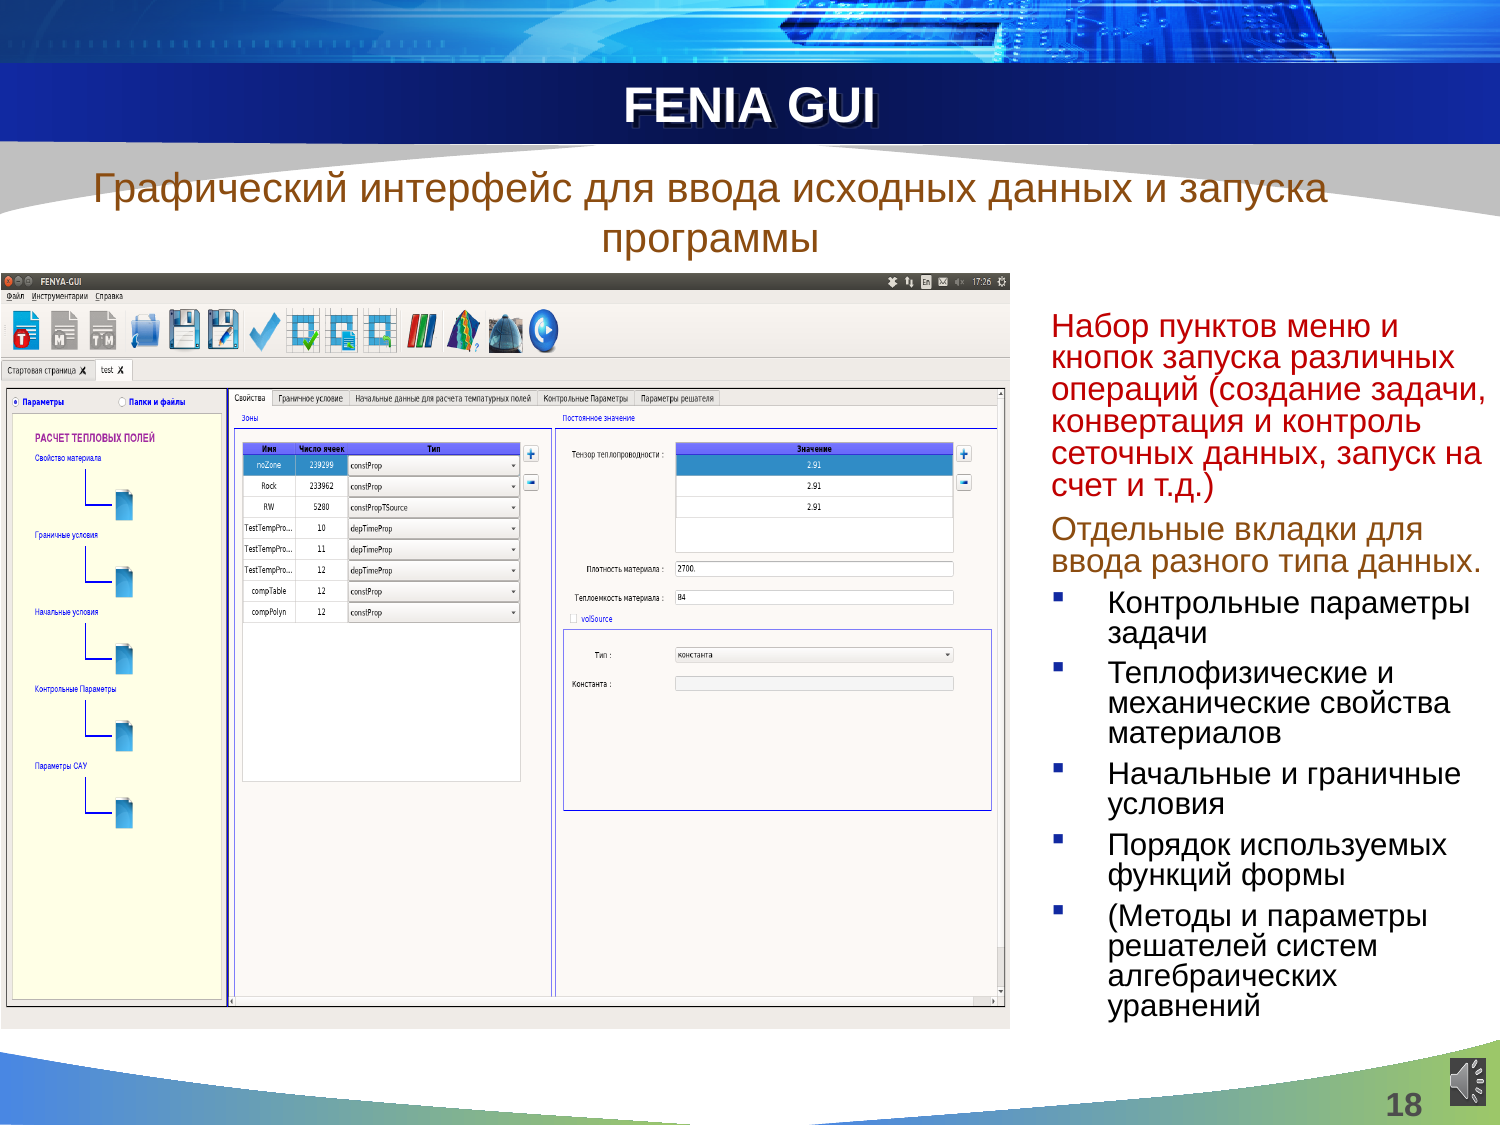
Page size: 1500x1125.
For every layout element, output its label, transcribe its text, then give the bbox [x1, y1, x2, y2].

picture [1, 272, 1010, 1030]
slide_number 18 [1328, 1081, 1480, 1125]
picture [1448, 1056, 1487, 1108]
text_box Набор пунктов меню и кнопок запуска различных операций (создание задачи, конвертация и контроль сеточных данных, запуск на счет и т.д.) Отдельные вкладки для ввода разного типа данных. Контрольные параметры задачи Теплофизические и механические свойства материалов Начальные и граничные условия Порядок используемых функций формы (Методы и параметры решателей систем алгебраических уравнений [1051, 311, 1500, 1023]
title FENIA GUI [0, 77, 1500, 138]
text_box Графический интерфейс для ввода исходных данных и запуска программы [1, 155, 1420, 318]
picture [0, 0, 1500, 63]
